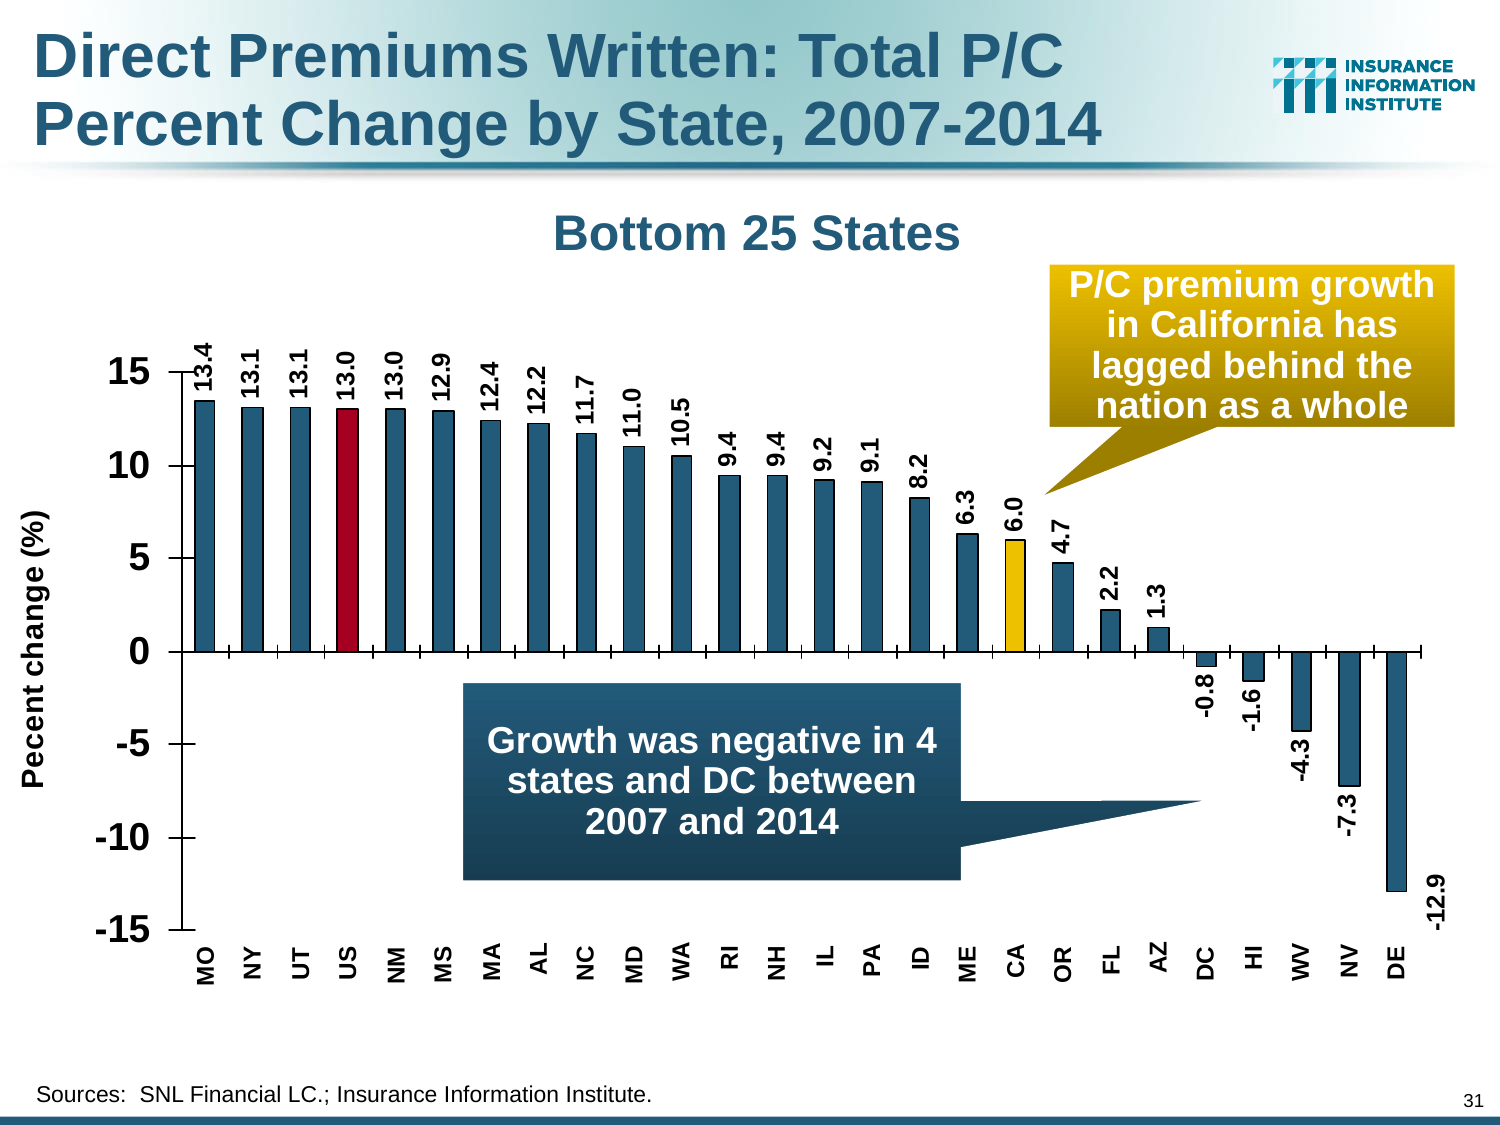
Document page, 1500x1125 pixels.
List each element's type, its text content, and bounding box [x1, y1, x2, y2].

picture [0, 0, 1500, 189]
title Direct Premiums Written: Total P/C Percent Change by State, 2007-2014 [18, 0, 1282, 167]
text_box Sources: SNL Financial LC.; Insurance Information Institute. [20, 1079, 1500, 1114]
text_box Bottom 25 States [57, 207, 1458, 262]
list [0, 294, 1499, 1068]
text_box P/C premium growth in California has lagged behind the nation as a whole [1047, 262, 1457, 292]
